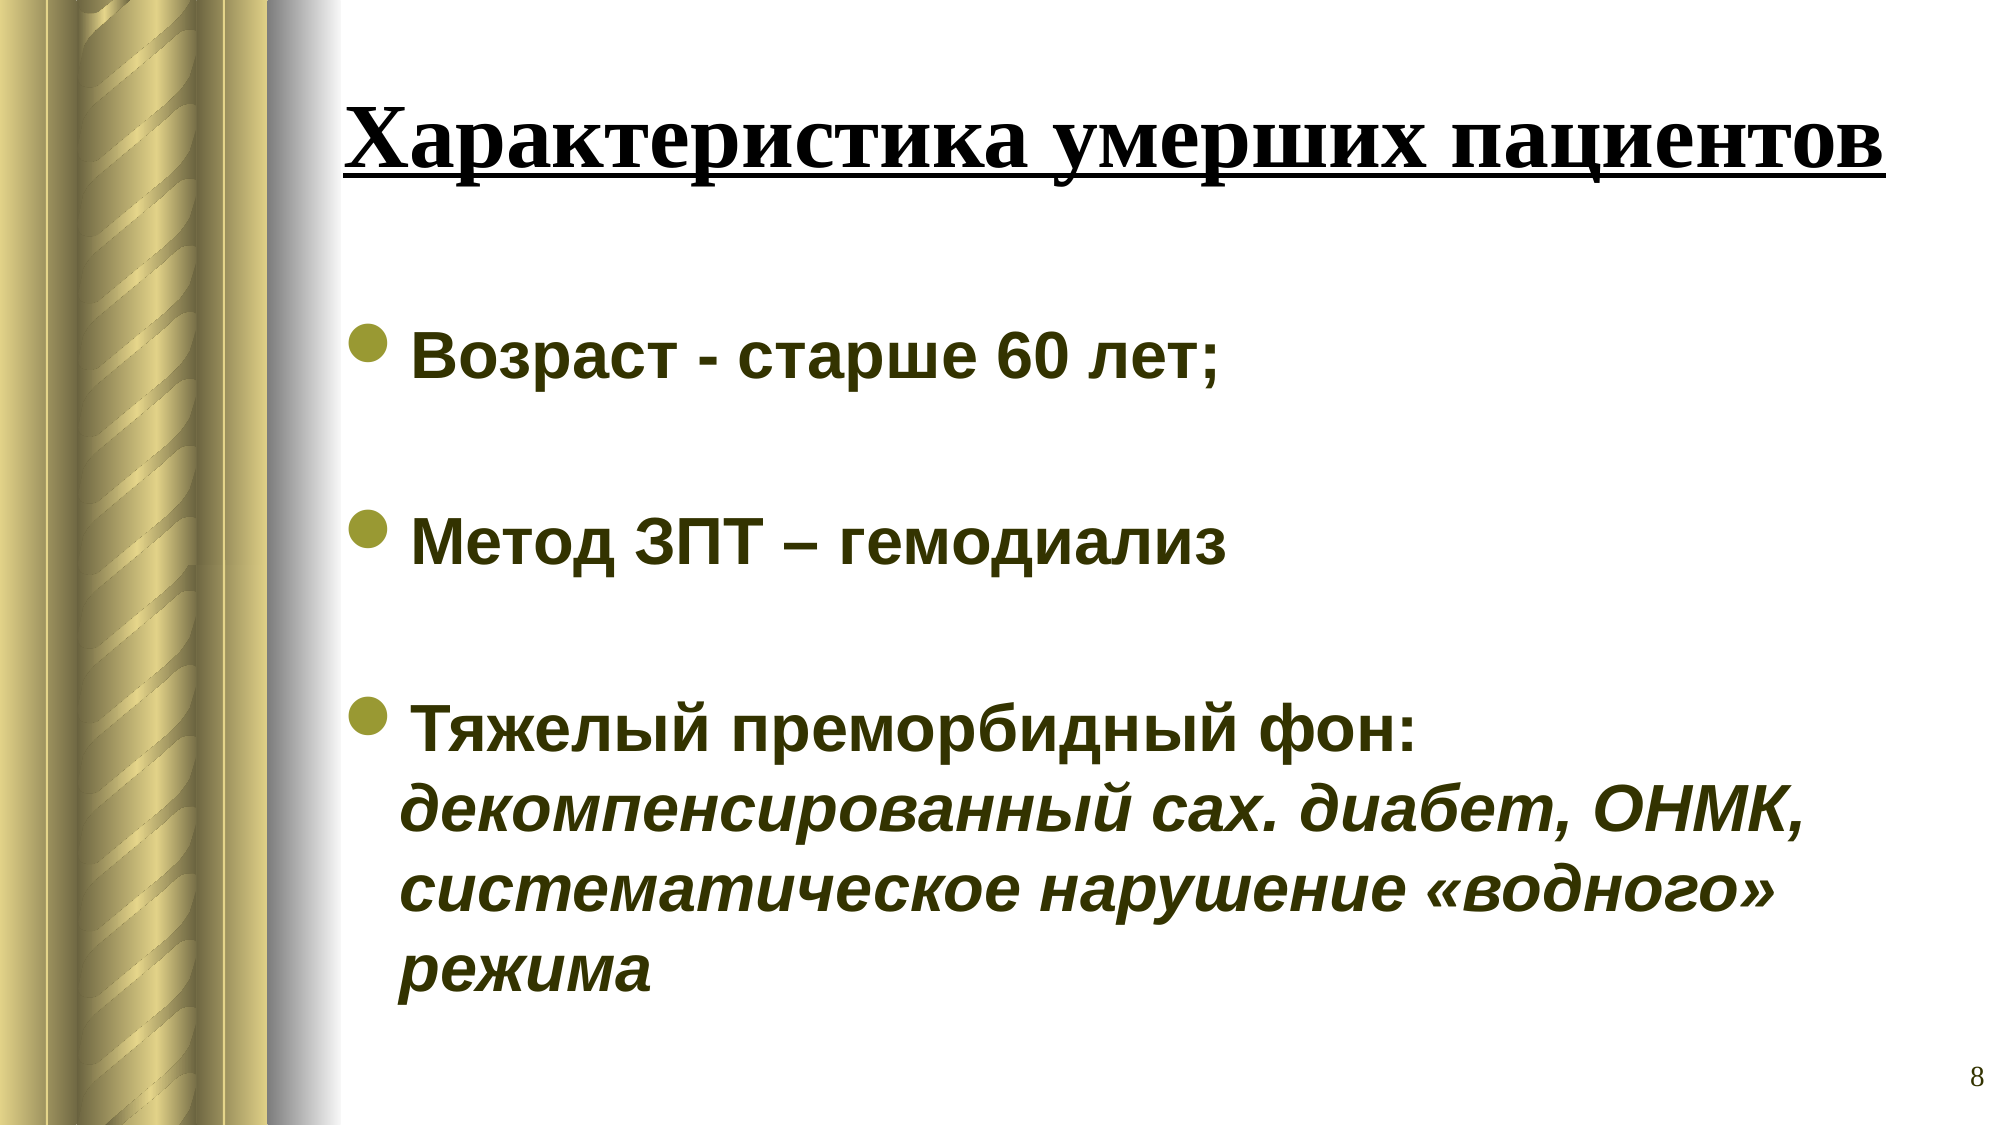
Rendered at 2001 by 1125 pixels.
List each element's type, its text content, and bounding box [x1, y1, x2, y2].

slide_number 8 [1583, 1037, 2000, 1113]
title Характеристика умерших пациентов [327, 37, 1967, 226]
list Возраст - старше 60 лет; Метод ЗПТ – гемодиализ Тяжелый преморбидный фон: декомпенсированный сах. диабет, ОНМК, систематическое нарушение «водного» режима [327, 303, 1967, 1024]
